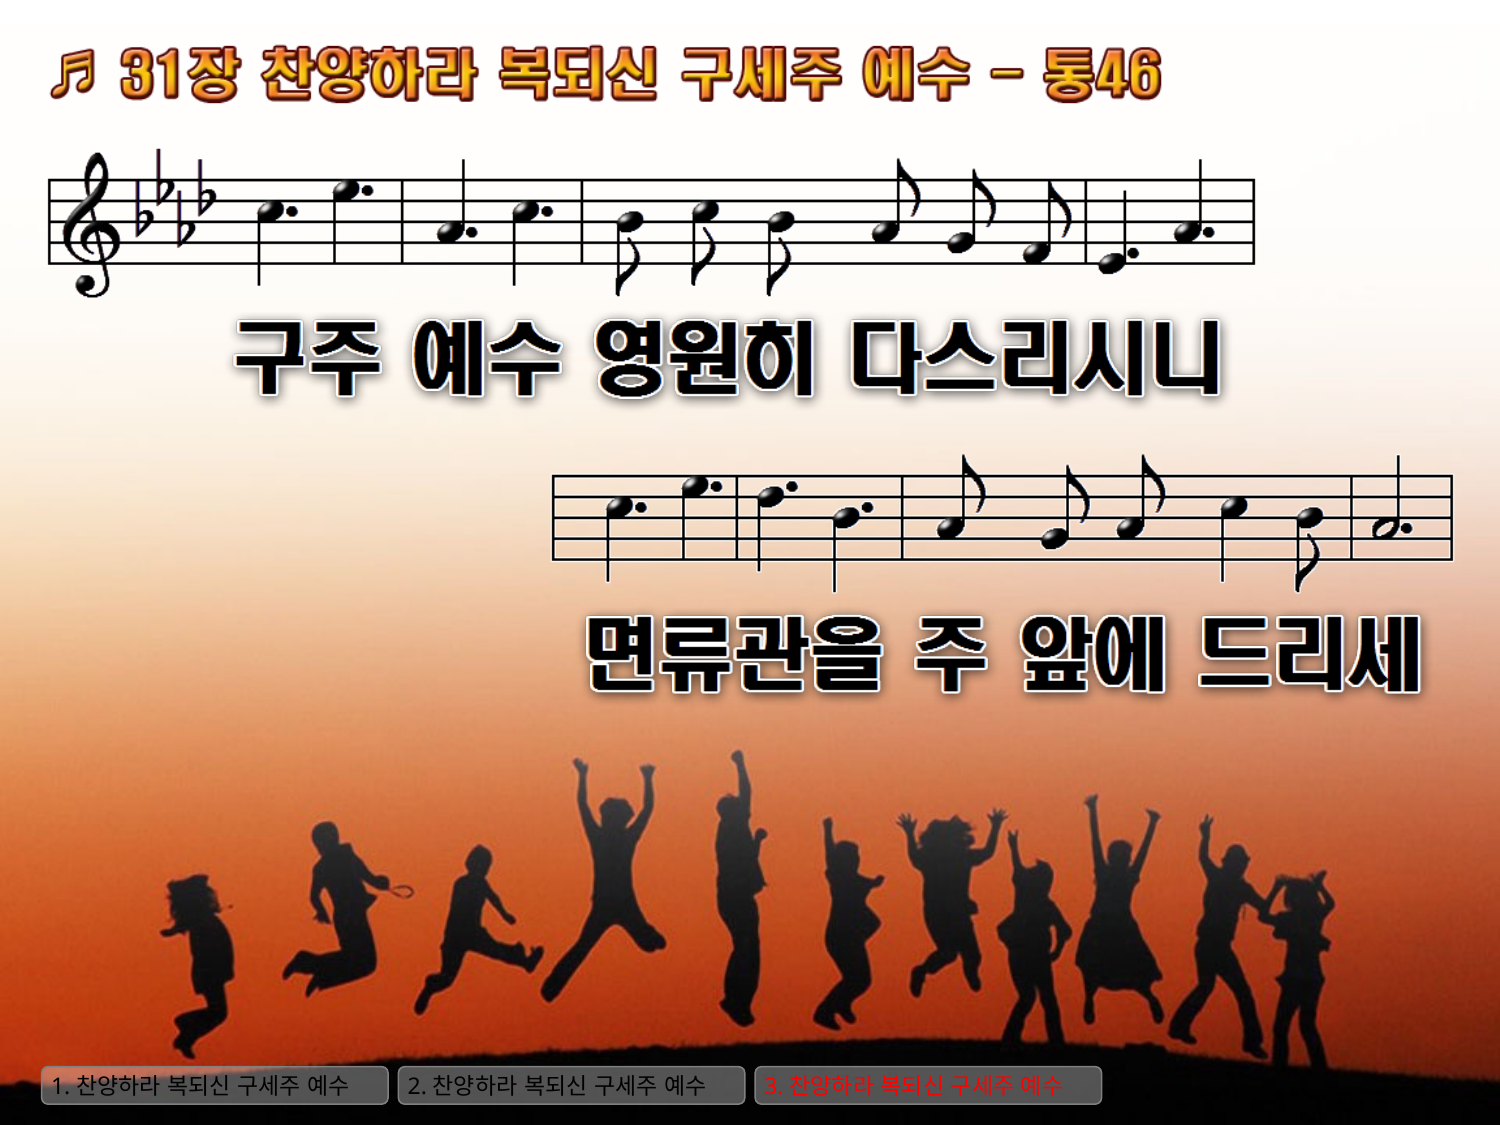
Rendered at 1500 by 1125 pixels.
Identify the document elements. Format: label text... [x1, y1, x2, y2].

text_box 2.찬양하라 복되신 구세주 예수 [398, 1066, 745, 1105]
text_box 3.찬양하라 복되신 구세주 예수 [755, 1066, 1102, 1105]
text_box 1.찬양하라 복되신 구세주 예수 [41, 1066, 389, 1105]
picture [0, 0, 1500, 1125]
